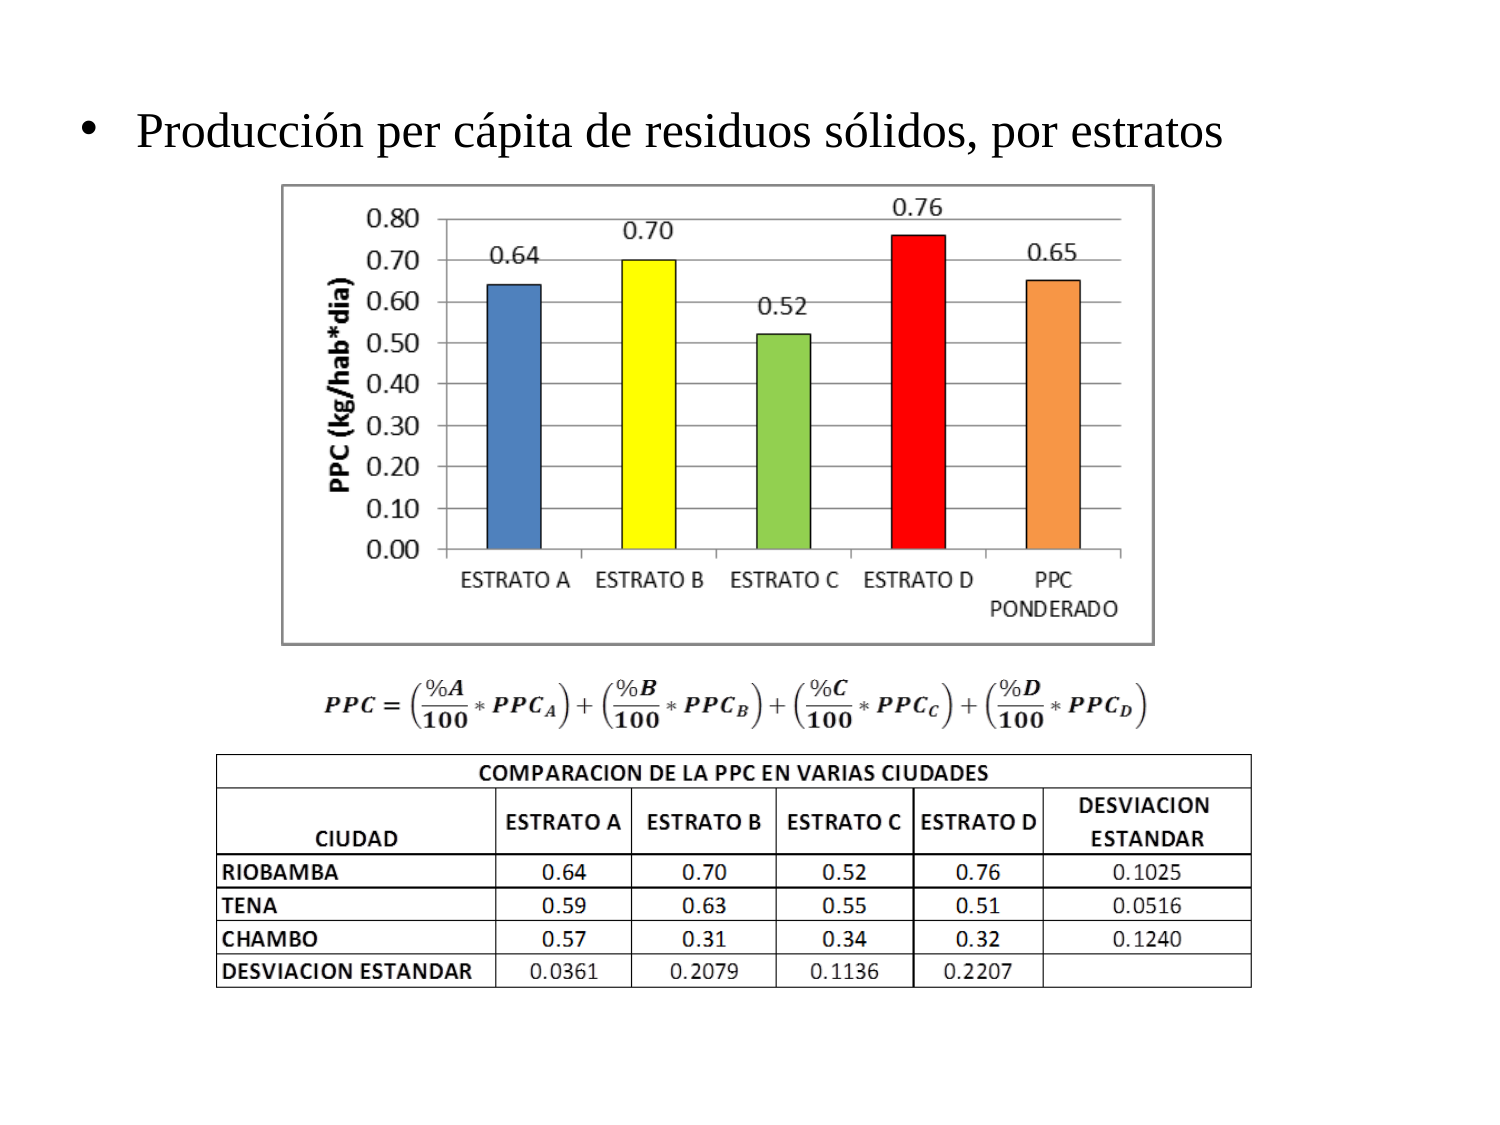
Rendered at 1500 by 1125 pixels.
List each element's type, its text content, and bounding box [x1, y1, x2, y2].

picture [167, 676, 1302, 989]
picture [280, 184, 1155, 646]
list Producción per cápita de residuos sólidos, por estratos [64, 90, 1425, 1005]
